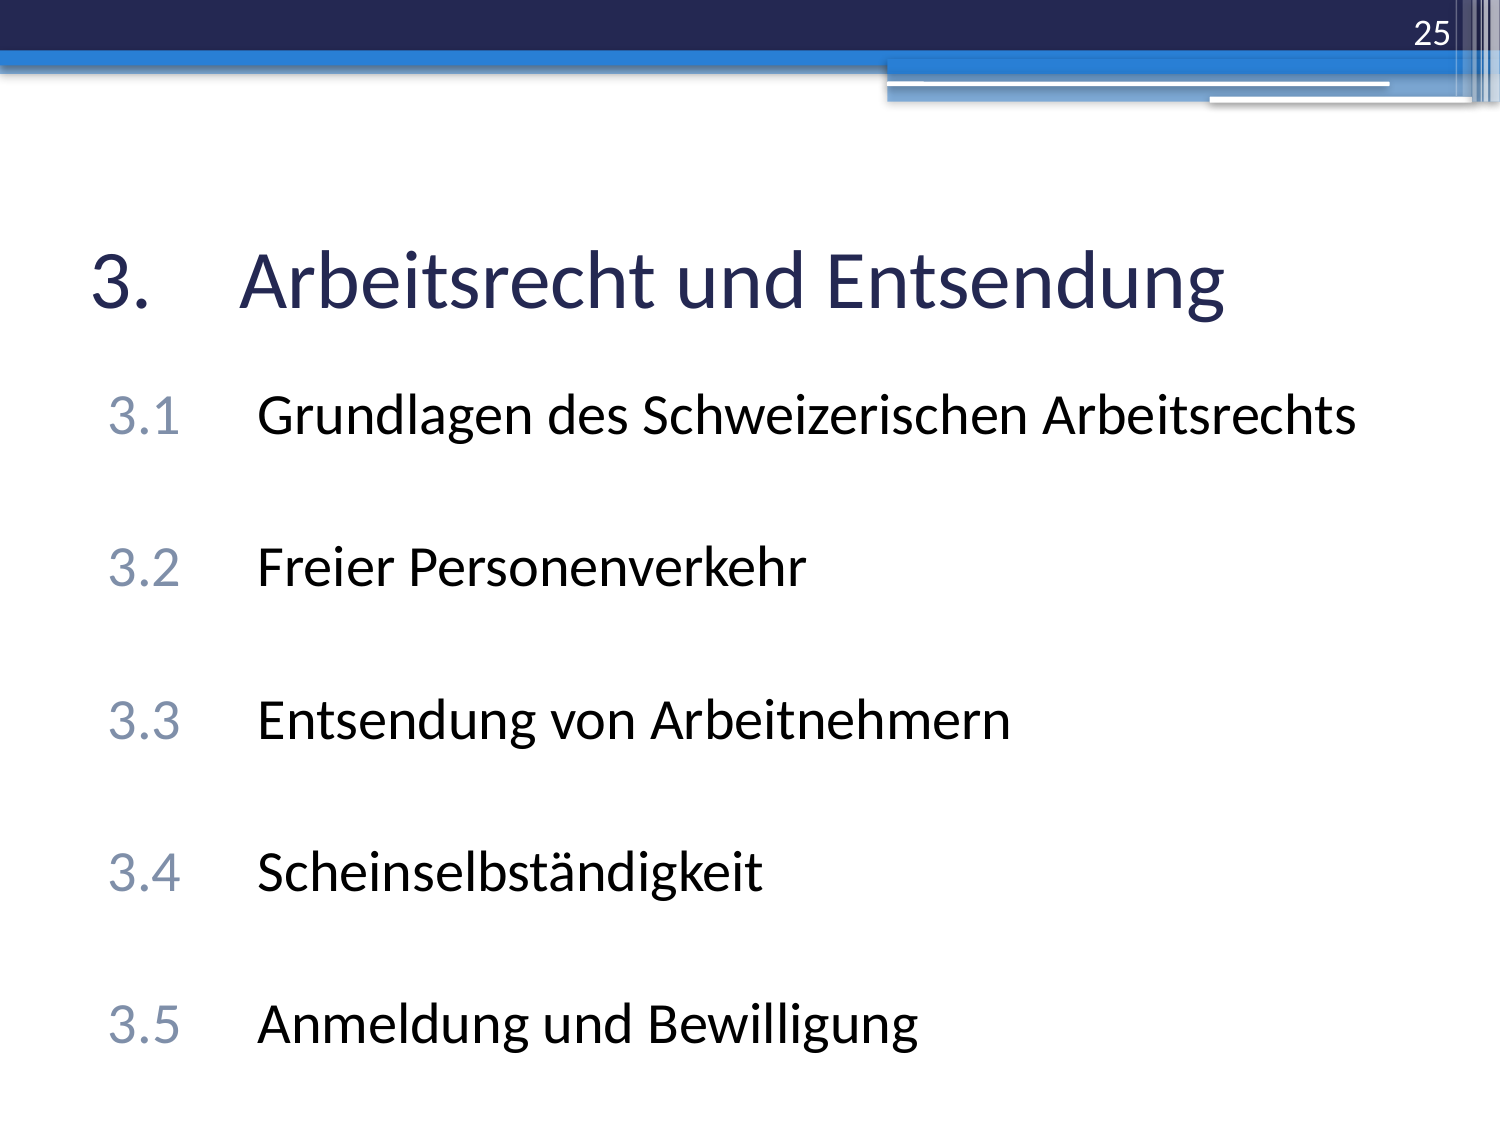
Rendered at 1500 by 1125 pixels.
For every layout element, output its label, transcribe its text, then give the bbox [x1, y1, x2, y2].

slide_number 25 [1341, 0, 1466, 61]
title 3. Arbeitsrecht und Entsendung [75, 187, 1425, 363]
list 3.1 Grundlagen des Schweizerischen Arbeitsrechts 3.2 Freier Personenverkehr 3.3 Entsendung von Arbeitnehmern 3.4 Scheinselbständigkeit 3.5 Anmeldung und Bewilligung [75, 368, 1425, 1079]
